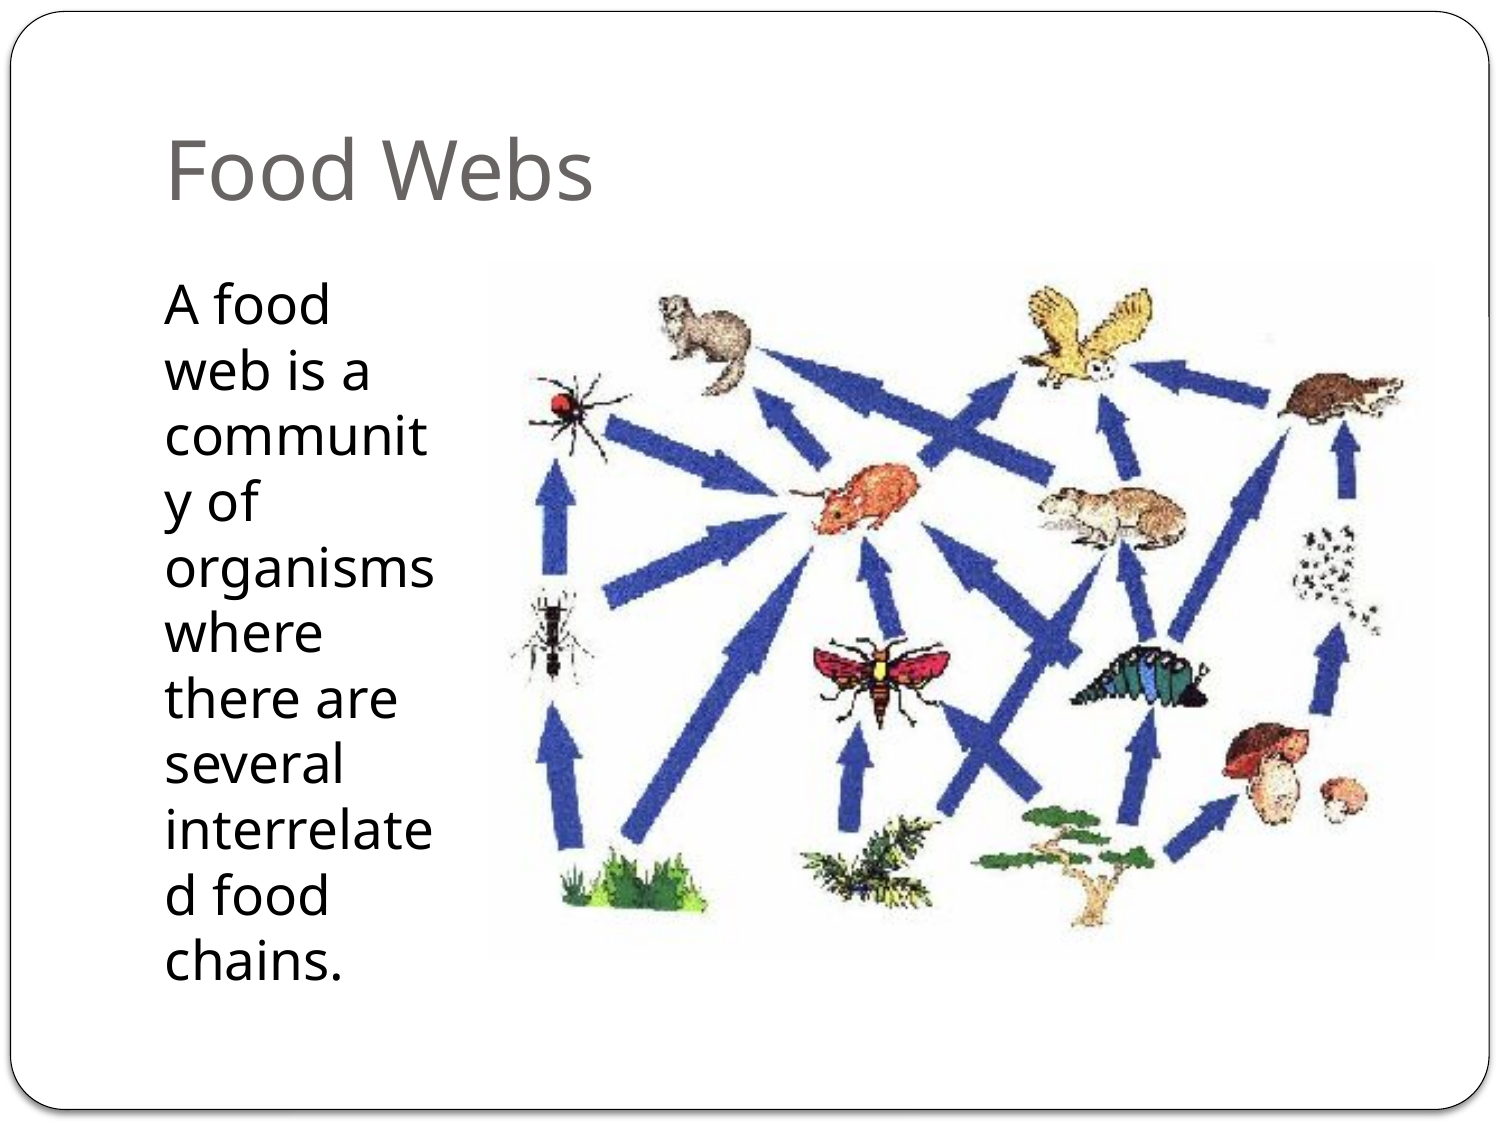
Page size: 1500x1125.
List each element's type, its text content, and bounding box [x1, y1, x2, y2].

title Food Webs [150, 44, 1425, 233]
picture [487, 262, 1435, 962]
list A food web is a community of organisms where there are several interrelated food chains. [150, 262, 463, 1000]
